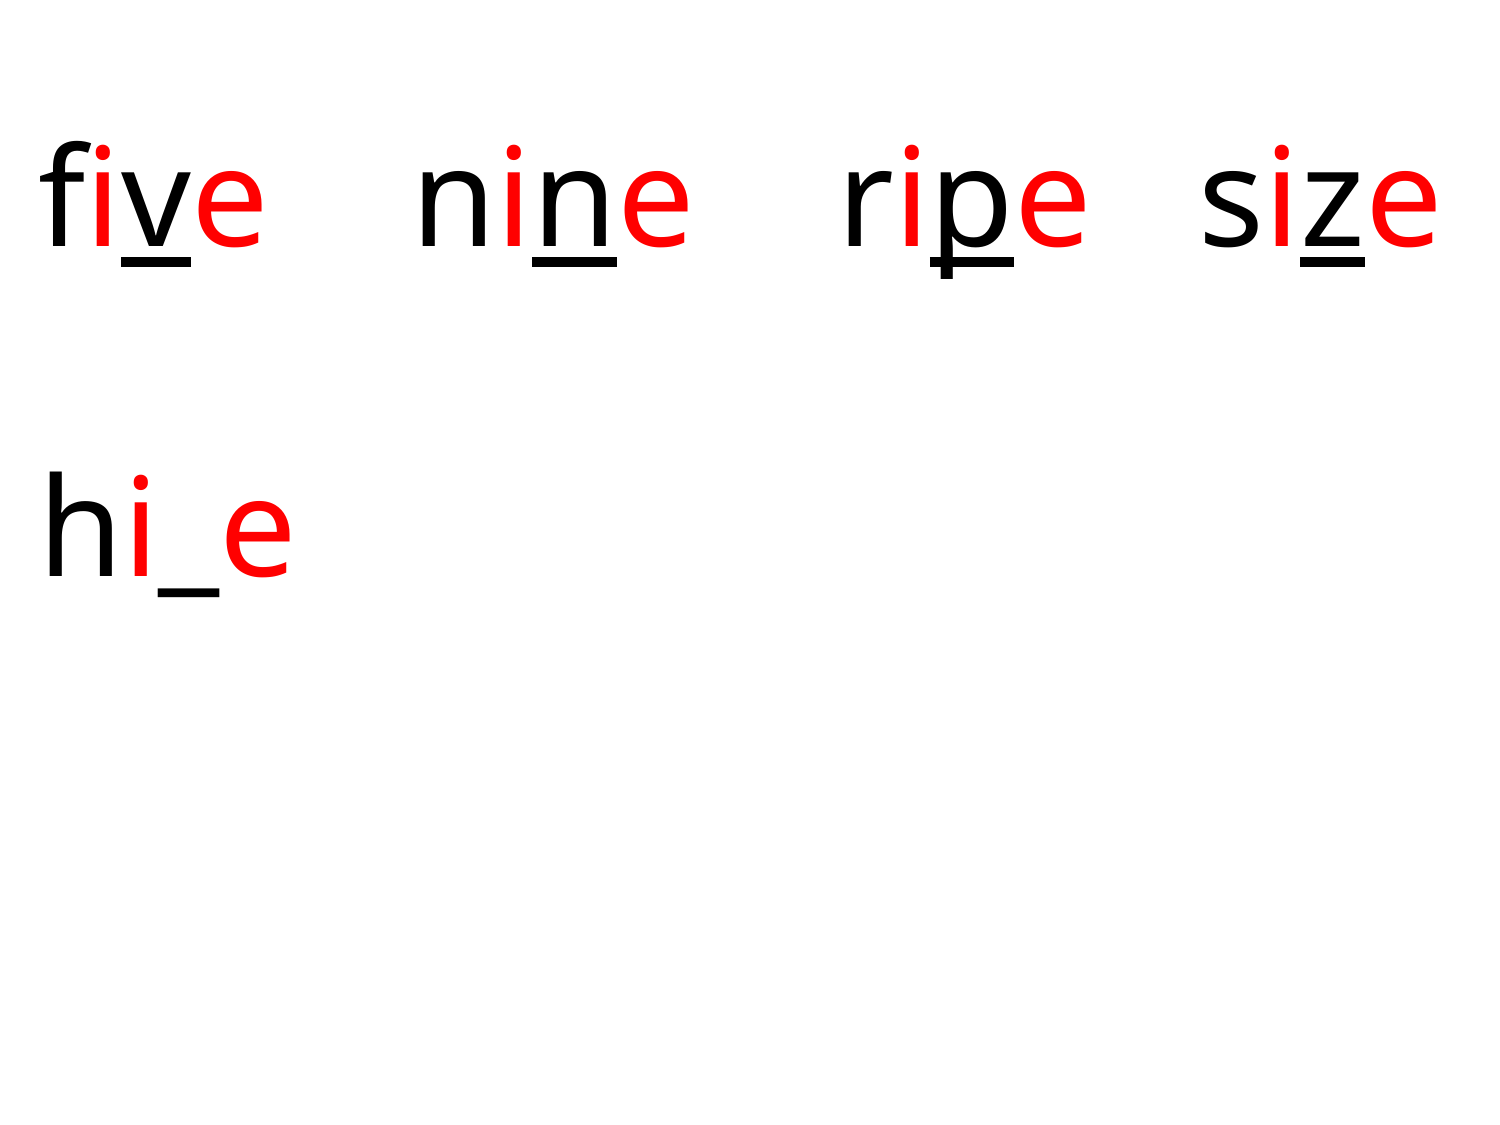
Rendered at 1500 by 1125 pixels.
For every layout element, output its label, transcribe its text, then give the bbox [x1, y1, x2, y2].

text_box five nine ripe size hi_e [23, 101, 1500, 612]
